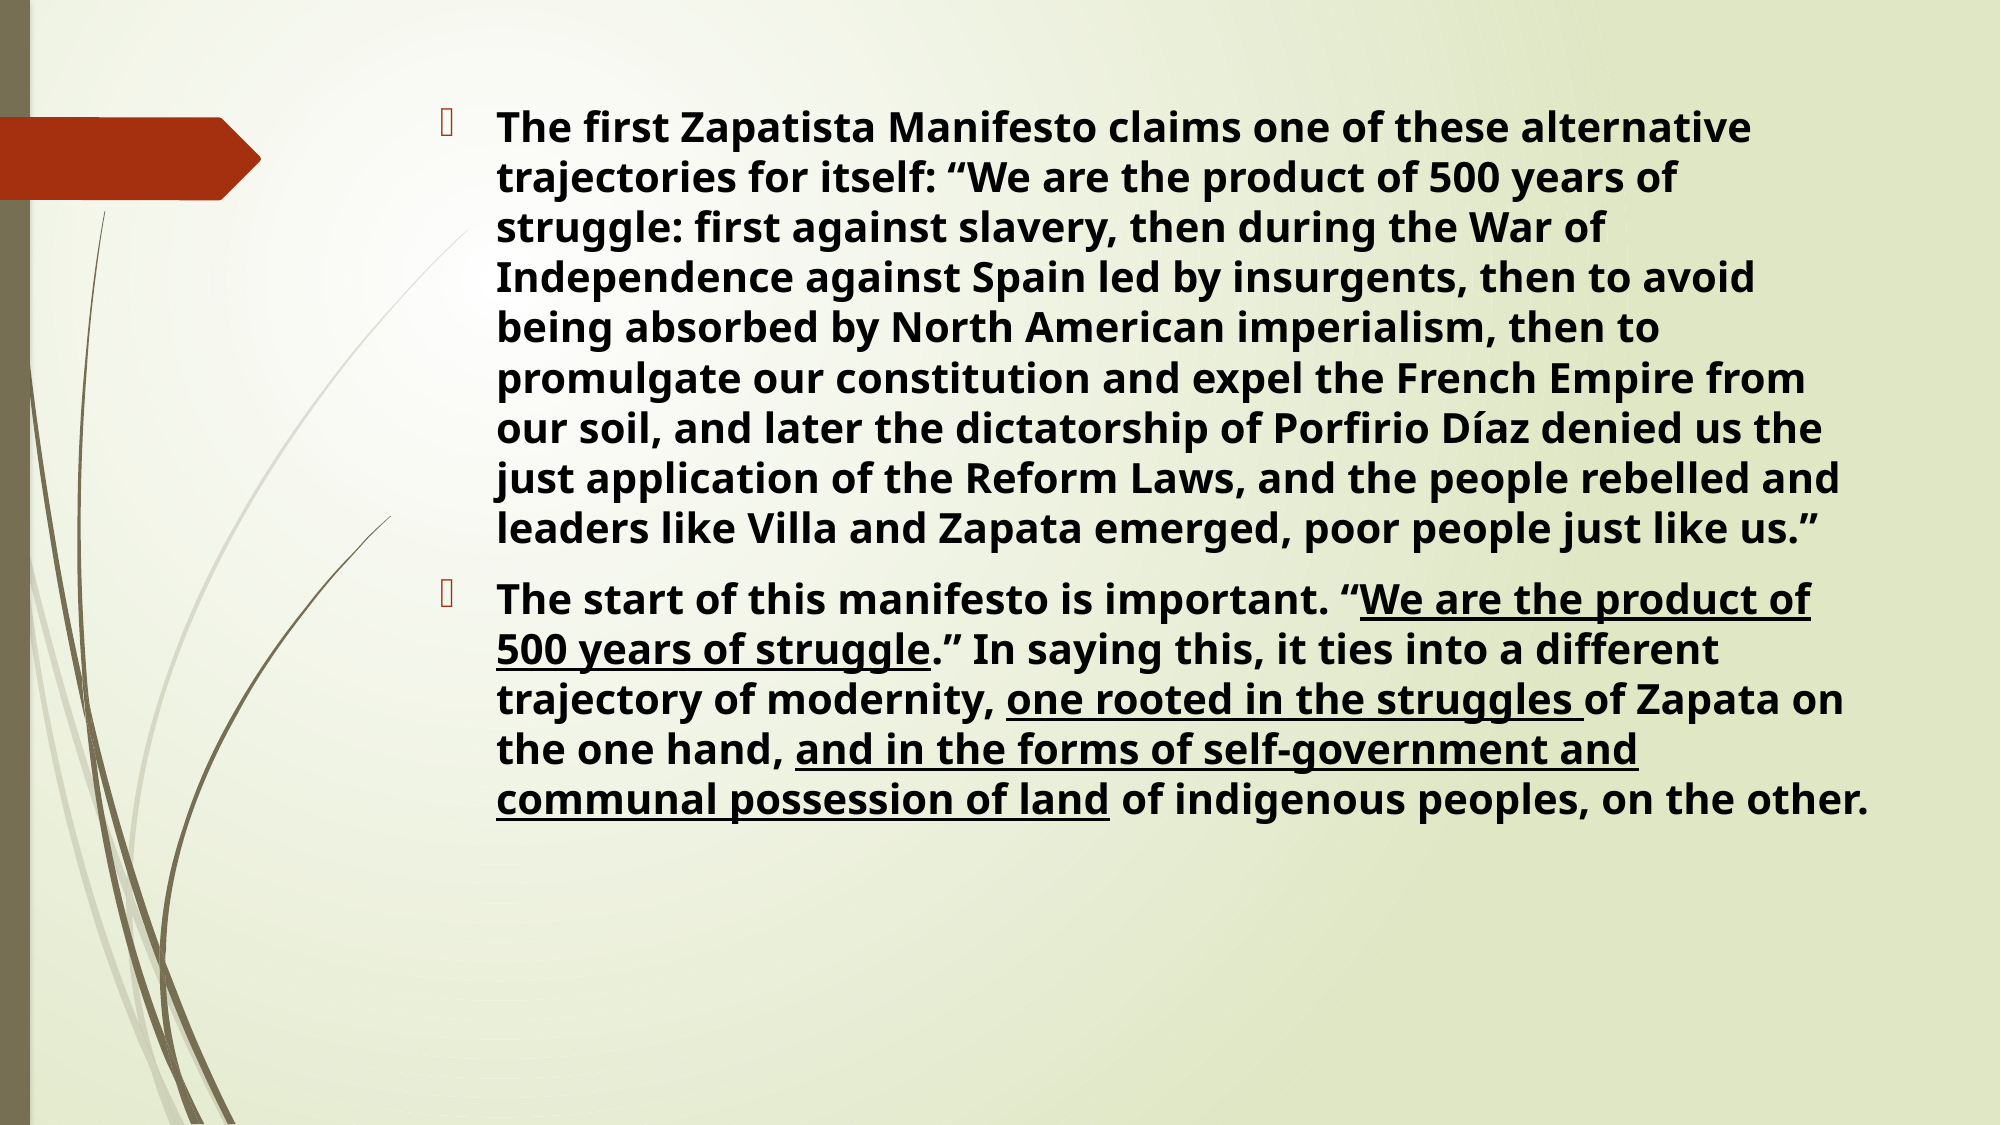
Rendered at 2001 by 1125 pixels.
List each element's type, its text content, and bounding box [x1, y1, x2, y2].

list The first Zapatista Manifesto claims one of these alternative trajectories for itself: “We are the product of 500 years of struggle: first against slavery, then during the War of Independence against Spain led by insurgents, then to avoid being absorbed by North American imperialism, then to promulgate our constitution and expel the French Empire from our soil, and later the dictatorship of Porfirio Díaz denied us the just application of the Reform Laws, and the people rebelled and leaders like Villa and Zapata emerged, poor people just like us.” The start of this manifesto is important. “We are the product of 500 years of struggle.” In saying this, it ties into a different trajectory of modernity, one rooted in the struggles of Zapata on the one hand, and in the forms of self-government and communal possession of land of indigenous peoples, on the other. [424, 93, 1888, 970]
